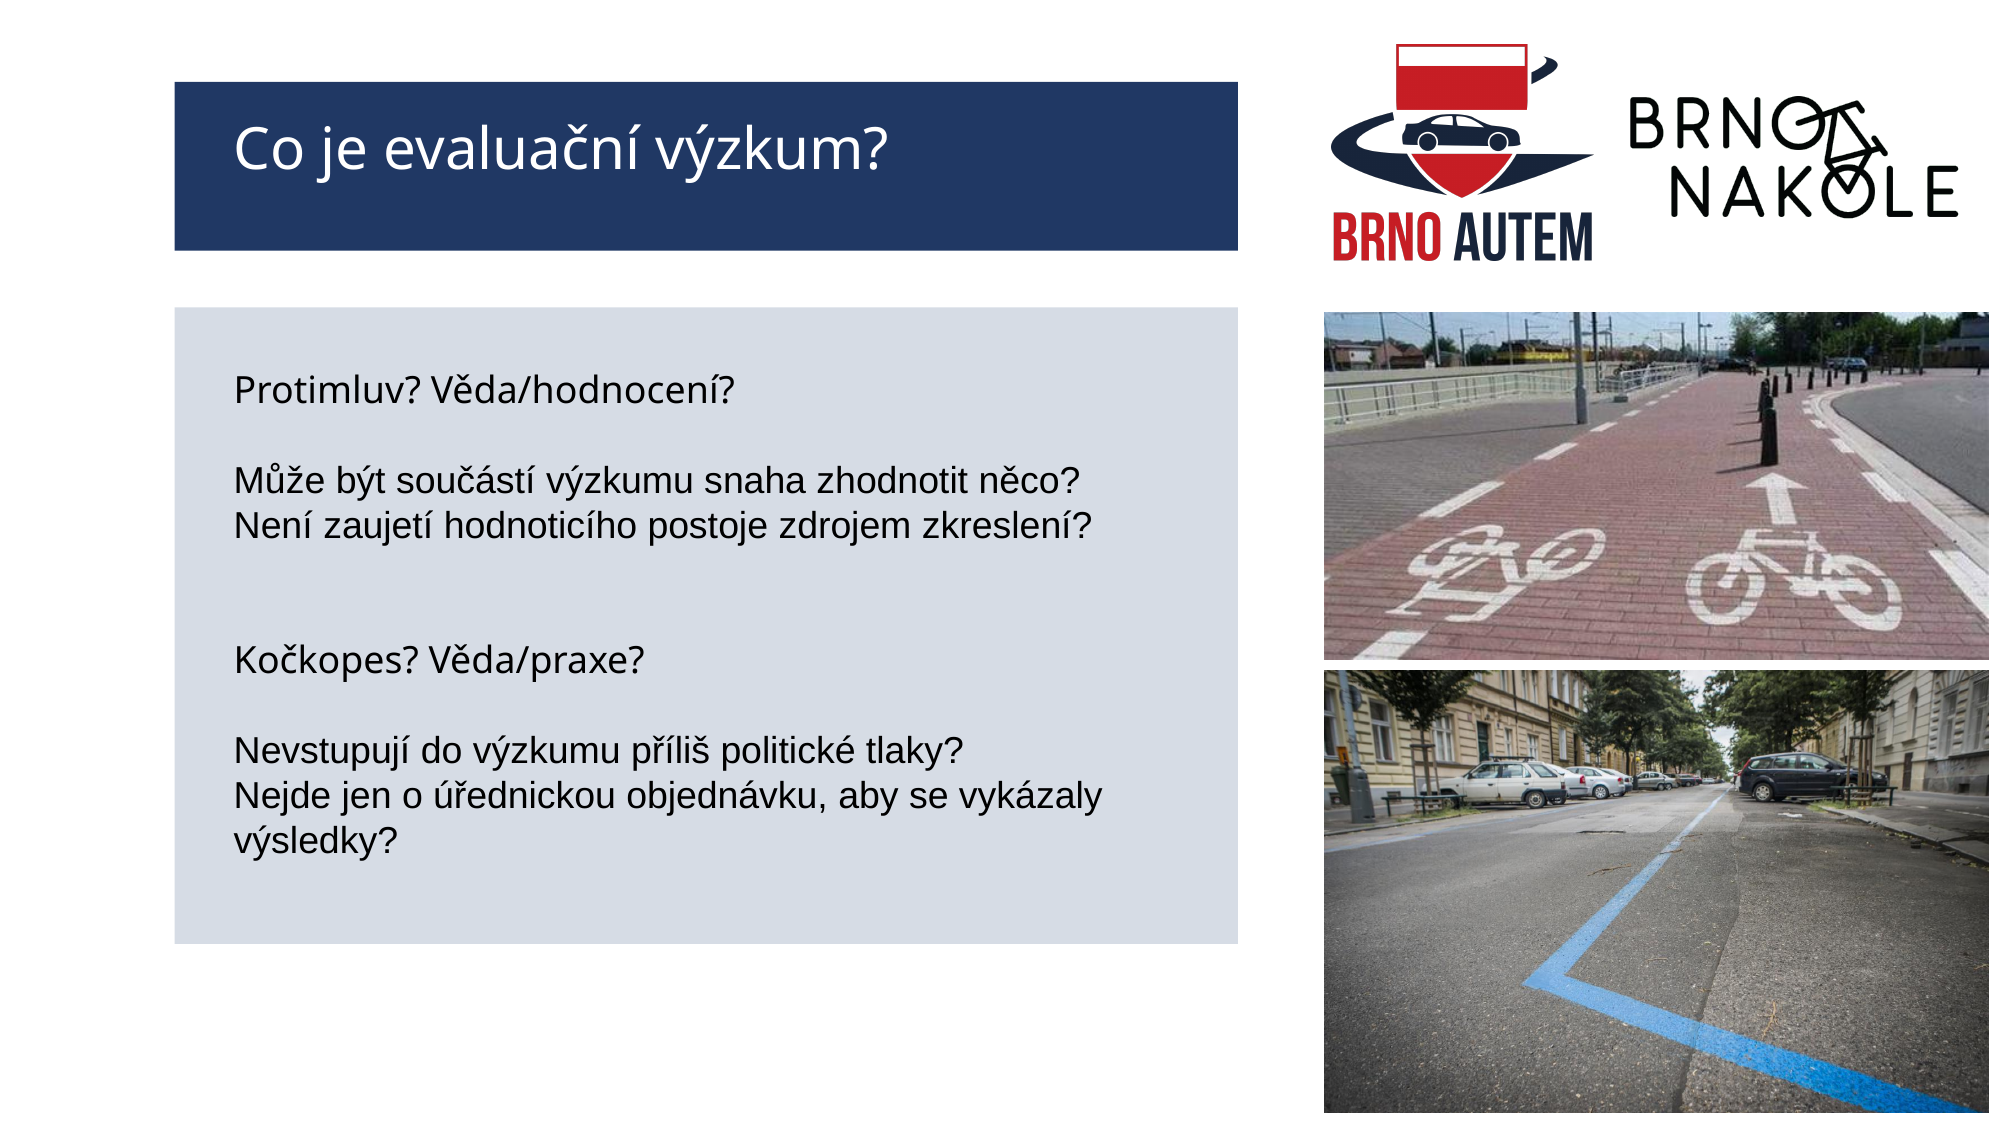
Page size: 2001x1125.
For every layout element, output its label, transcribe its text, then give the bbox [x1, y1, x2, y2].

picture [1622, 88, 1966, 226]
picture [1331, 44, 1594, 261]
picture [1323, 670, 1989, 1114]
text_box Protimluv? Věda/hodnocení? Může být součástí výzkumu snaha zhodnotit něco? Není zaujetí hodnoticího postoje zdrojem zkreslení? Kočkopes? Věda/praxe? Nevstupují do výzkumu příliš politické tlaky? Nejde jen o úřednickou objednávku, aby se vykázaly výsledky? [174, 307, 1238, 944]
picture [1323, 312, 1989, 660]
text_box Co je evaluační výzkum? [174, 81, 1238, 251]
